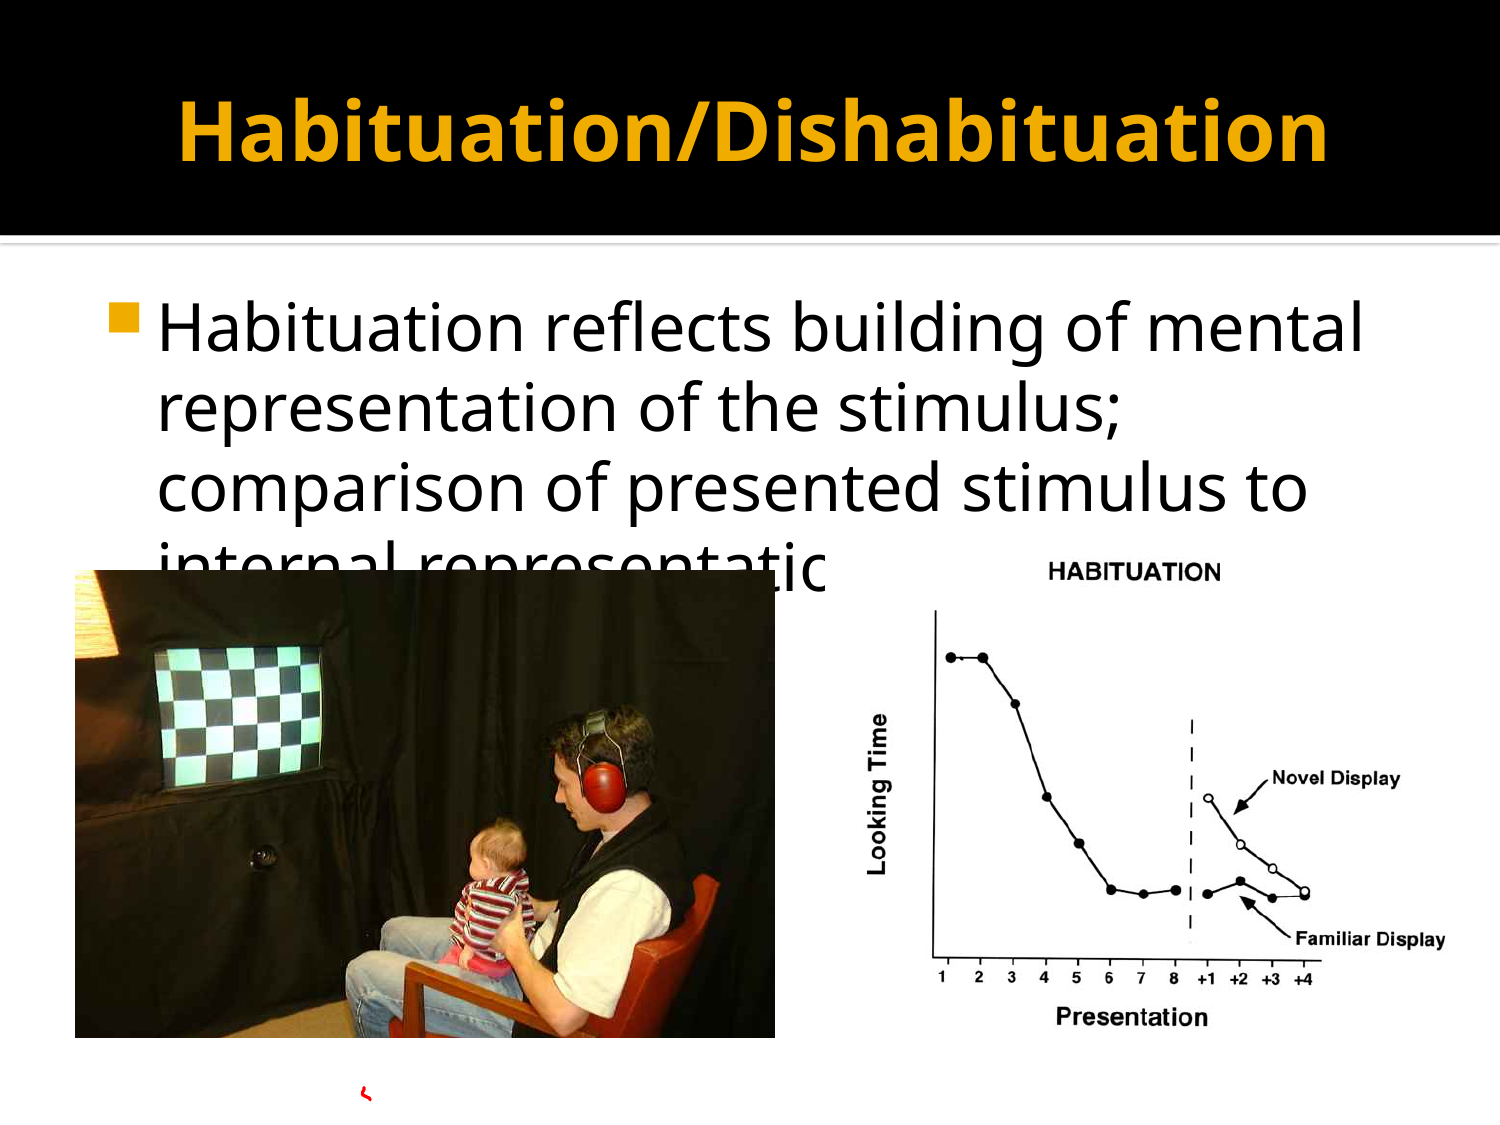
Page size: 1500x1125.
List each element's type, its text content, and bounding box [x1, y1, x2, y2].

text_box [361, 1086, 371, 1101]
picture [74, 570, 775, 1038]
picture [824, 549, 1463, 1051]
title Habituation/Dishabituation [75, 25, 1425, 231]
list Habituation reflects building of mental representation of the stimulus; comparison of presented stimulus to internal representation [75, 270, 1425, 1013]
